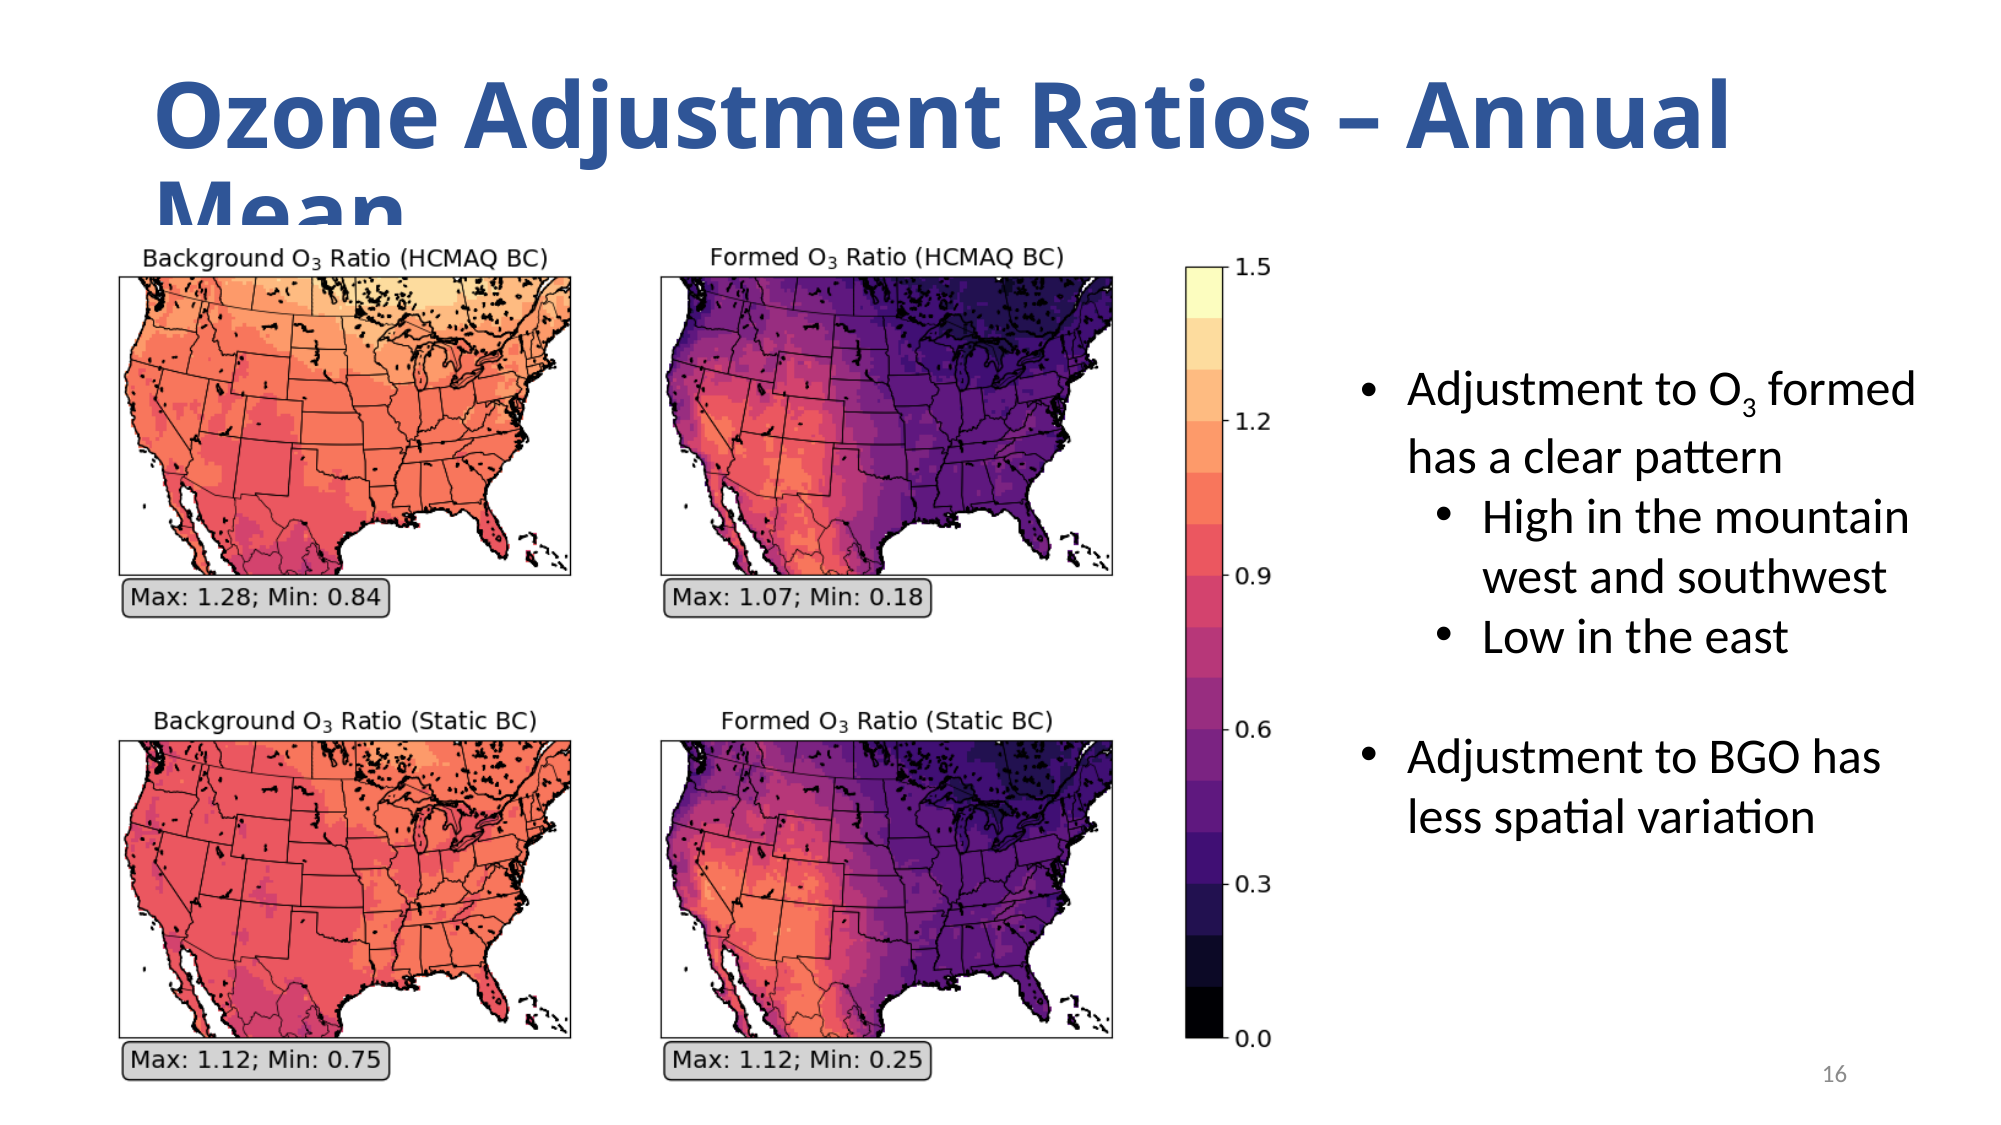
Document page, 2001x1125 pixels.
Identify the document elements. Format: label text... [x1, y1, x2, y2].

slide_number 16 [1412, 1042, 1863, 1103]
title Ozone Adjustment Ratios – Annual Mean [137, 59, 1863, 278]
picture [91, 225, 1302, 1103]
text_box Adjustment to O3 formed has a clear pattern High in the mountain west and southwest Low in the east Adjustment to BGO has less spatial variation [1345, 347, 1958, 851]
